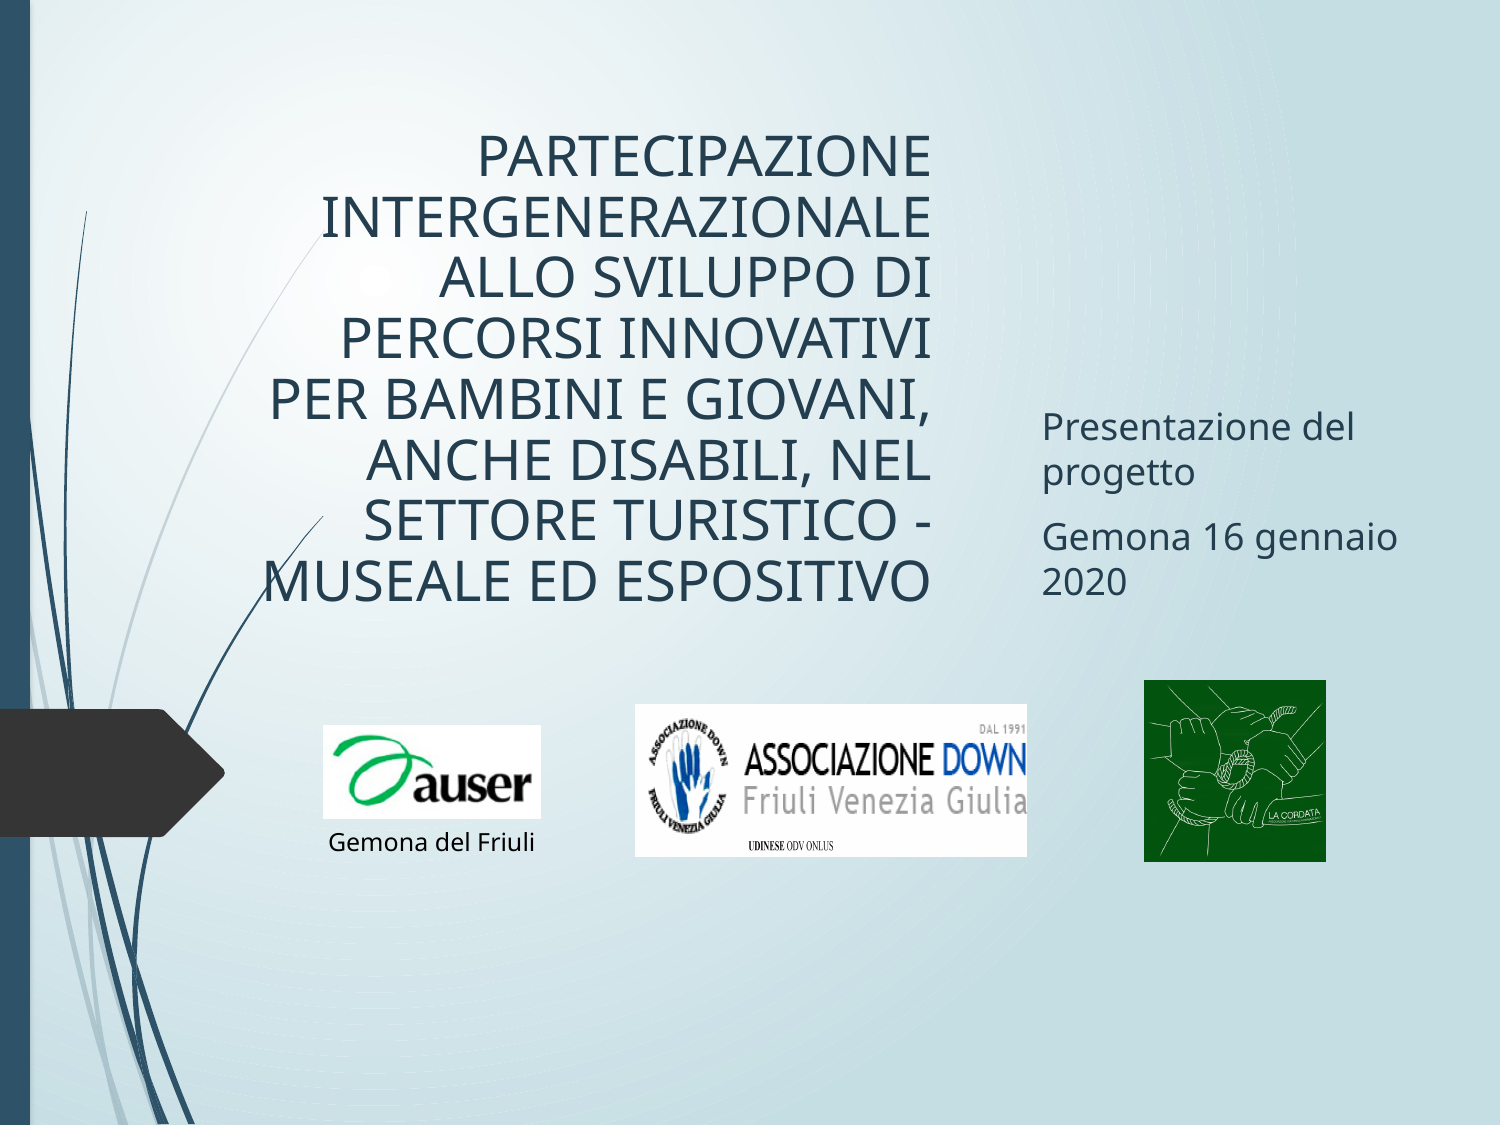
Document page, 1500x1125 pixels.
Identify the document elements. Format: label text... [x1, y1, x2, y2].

subtitle Presentazione del progetto Gemona 16 gennaio 2020 [1026, 306, 1443, 700]
picture [634, 704, 1027, 857]
text_box Gemona del Friuli [313, 818, 551, 864]
title PARTECIPAZIONE INTERGENERAZIONALE ALLO SVILUPPO DI PERCORSI INNOVATIVI PER BAMBINI E GIOVANI, ANCHE DISABILI, NEL SETTORE TURISTICO - MUSEALE ED ESPOSITIVO [233, 111, 948, 631]
picture [1143, 680, 1326, 862]
picture [323, 724, 542, 820]
